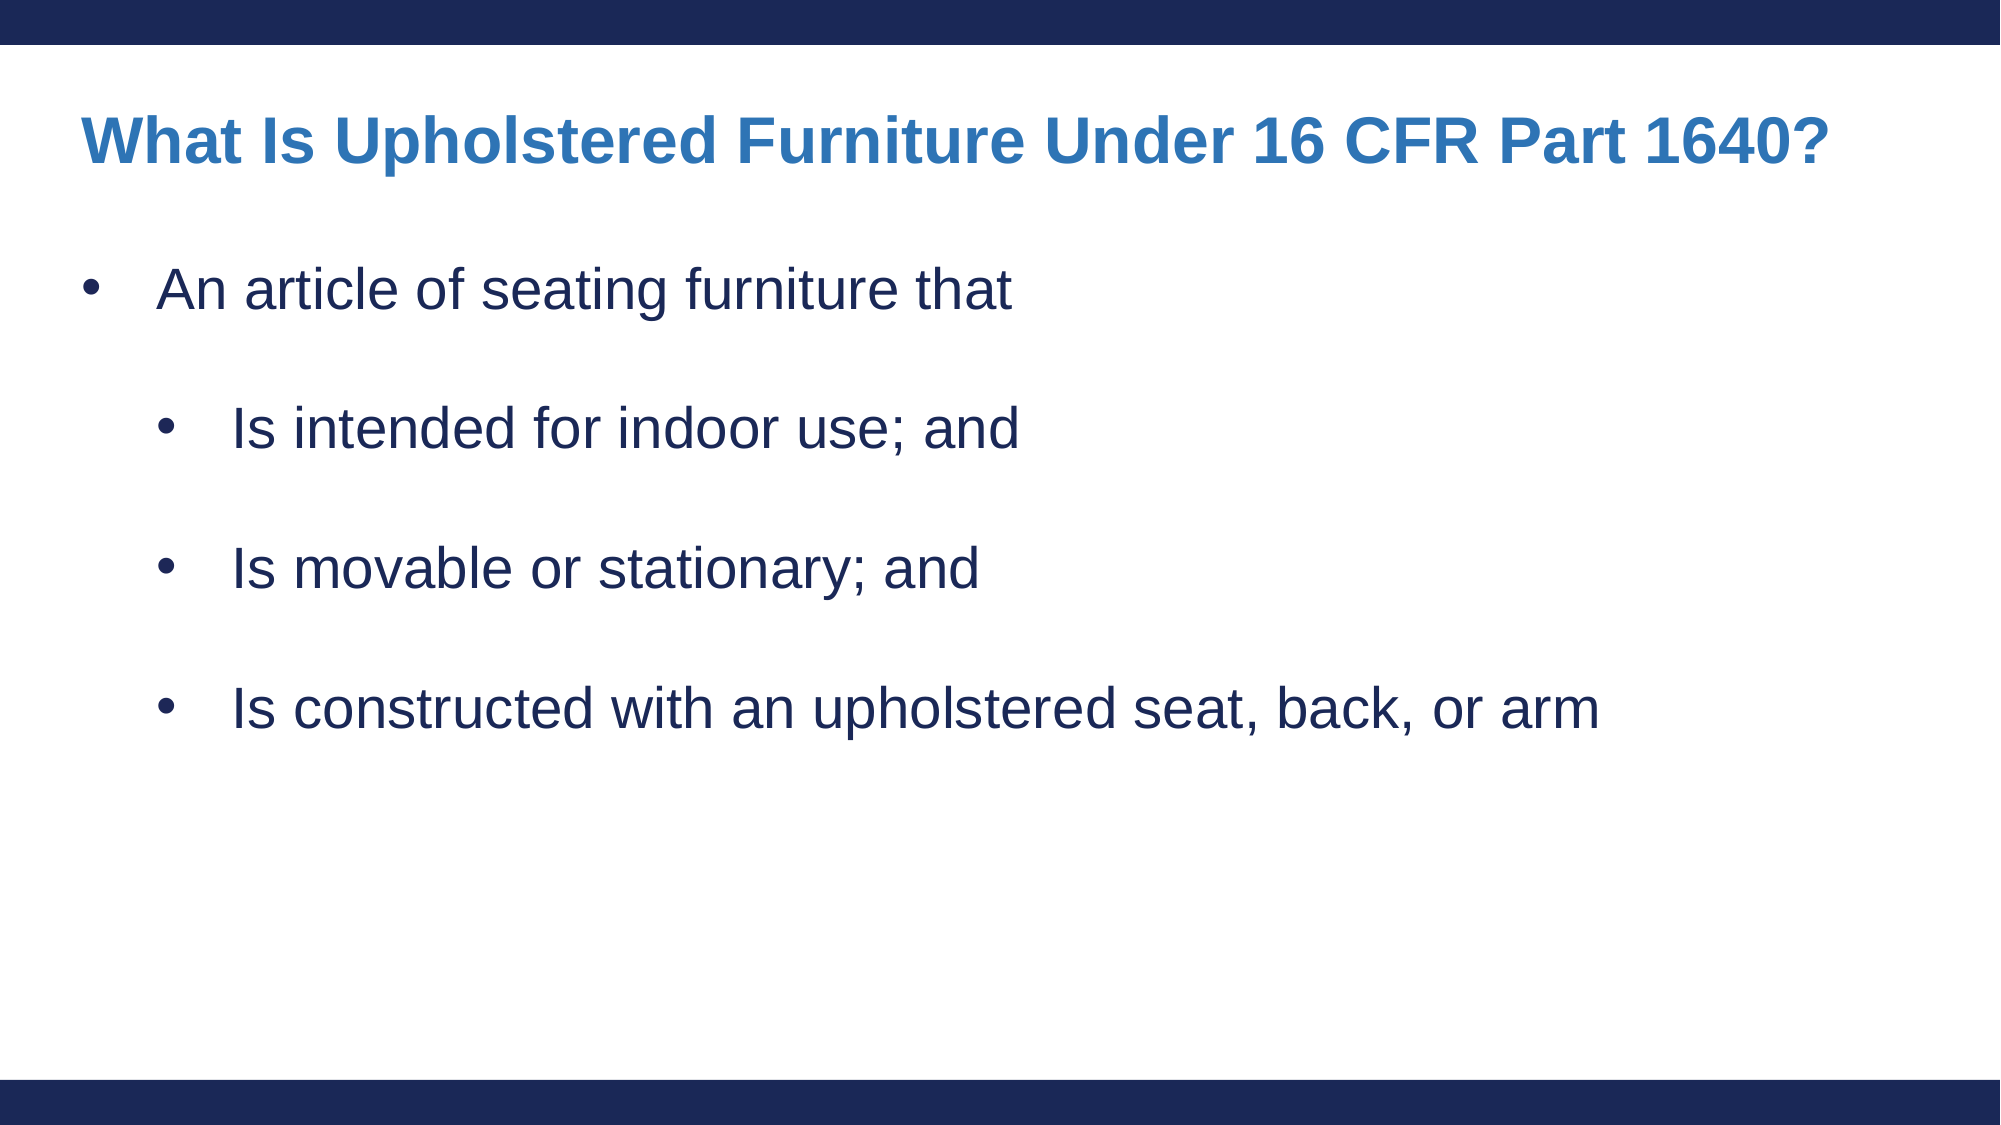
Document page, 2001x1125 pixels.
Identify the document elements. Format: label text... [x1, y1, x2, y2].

title What Is Upholstered Furniture Under 16 CFR Part 1640? [66, 59, 1948, 216]
list An article of seating furniture that Is intended for indoor use; and Is movable or stationary; and Is constructed with an upholstered seat, back, or arm [66, 243, 1948, 1014]
